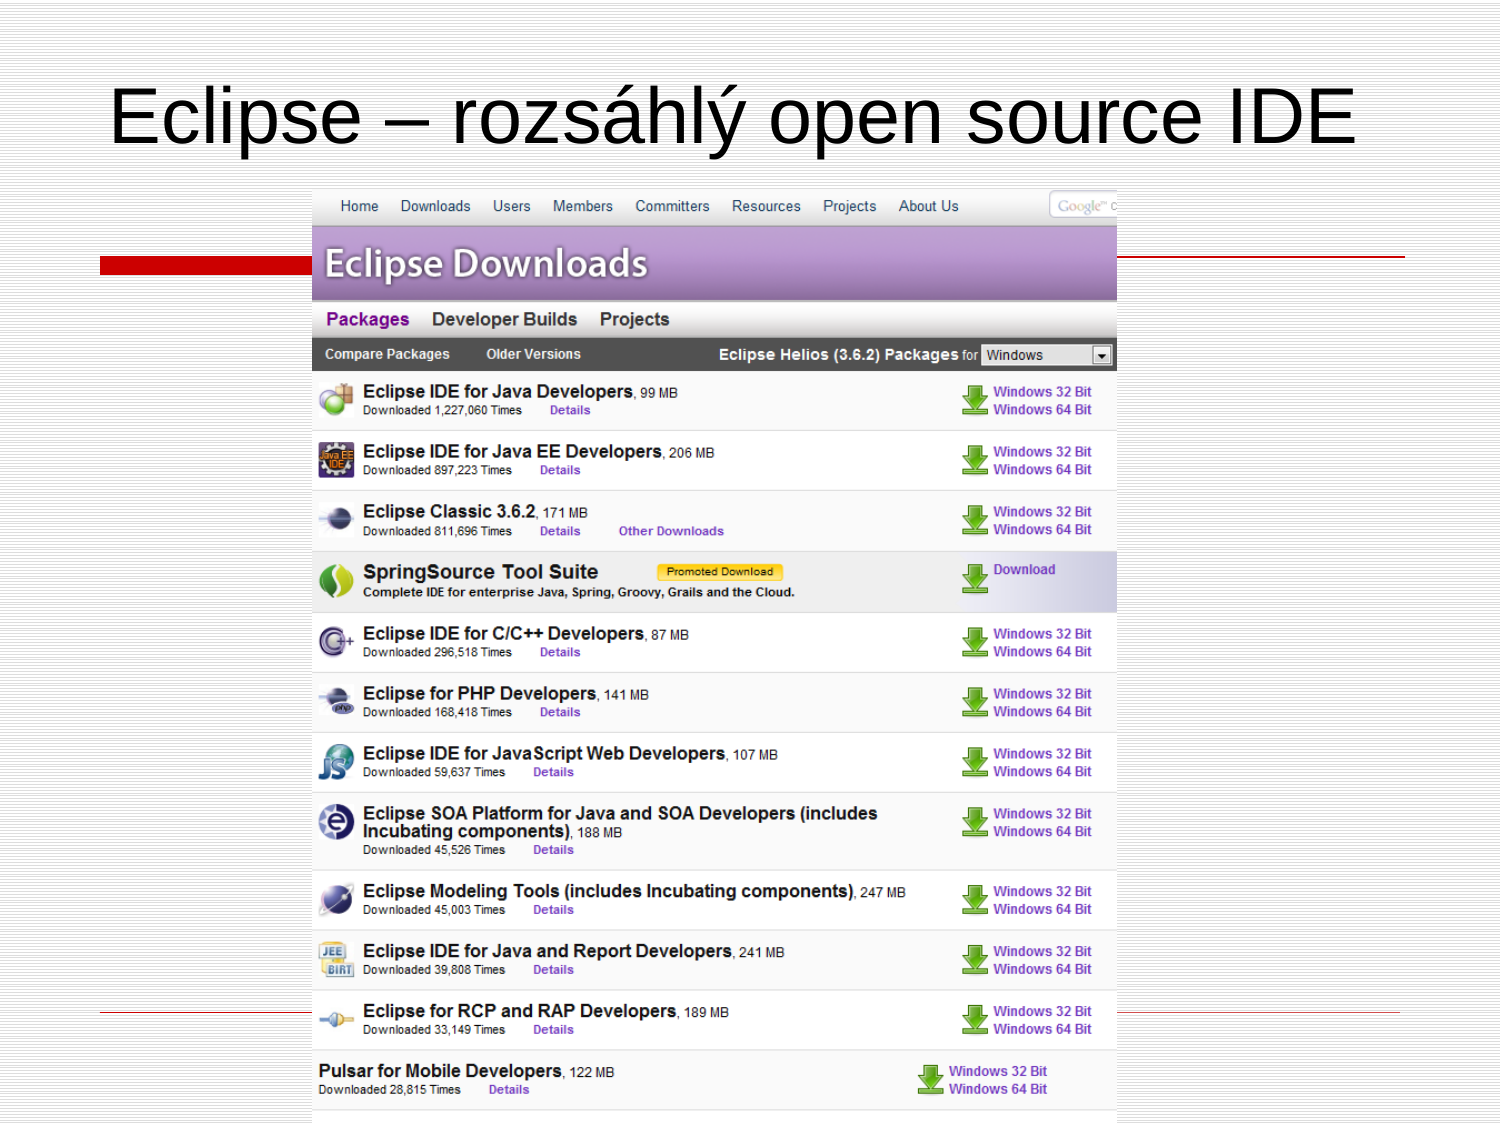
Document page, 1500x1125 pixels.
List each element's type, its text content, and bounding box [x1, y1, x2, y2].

picture [312, 189, 1117, 1125]
title Eclipse – rozsáhlý open source IDE [93, 30, 1407, 167]
